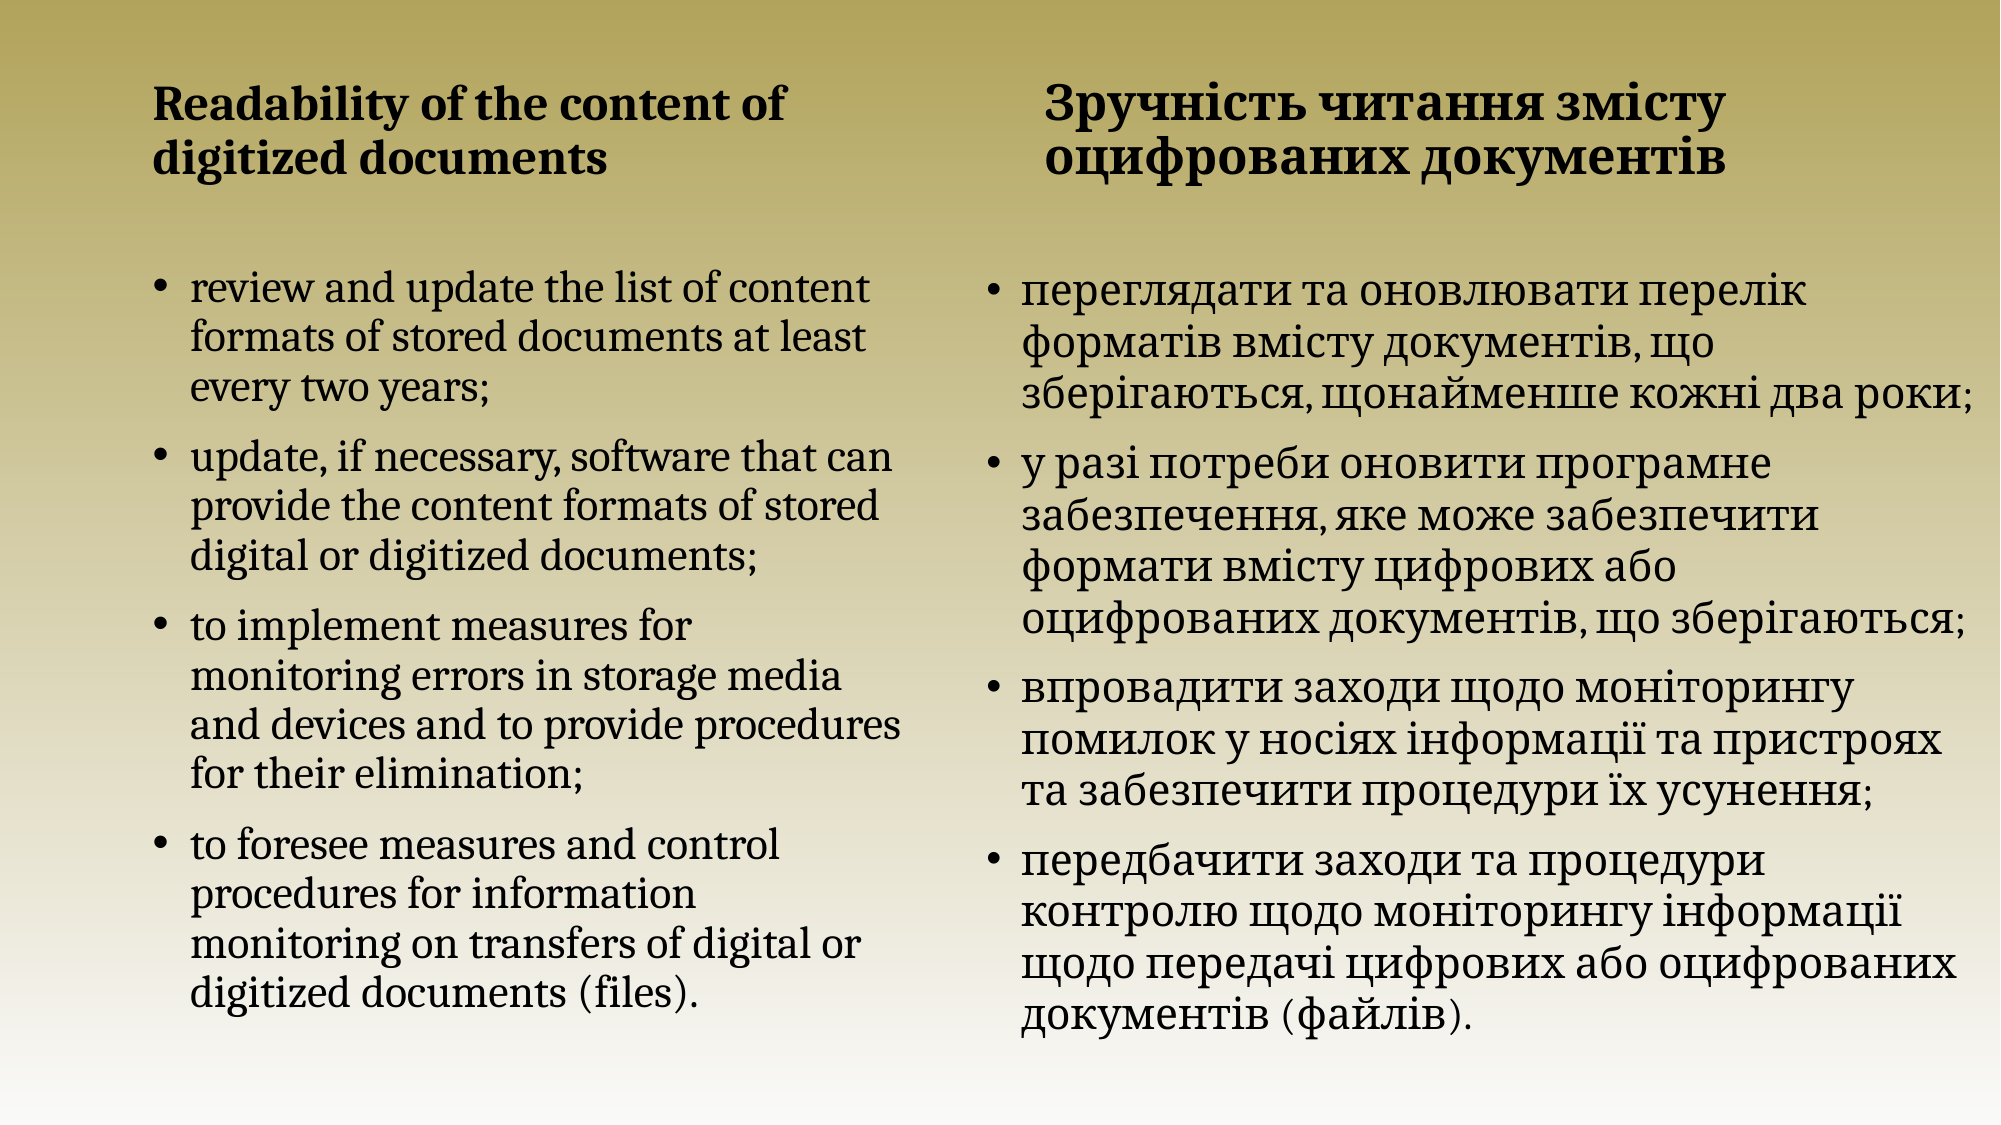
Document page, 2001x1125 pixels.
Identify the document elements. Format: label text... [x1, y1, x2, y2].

list Readability of the content of digitized documents [137, 57, 984, 193]
list переглядати та оновлювати перелік форматів вмісту документів, що зберігаються, щонайменше кожні два роки; у разі потреби оновити програмне забезпечення, яке може забезпечити формати вмісту цифрових або оцифрованих документів, що зберігаються; впровадити заходи щодо моніторингу помилок у носіях інформації та пристроях та забезпечити процедури їх усунення; передбачити заходи та процедури контролю щодо моніторингу інформації щодо передачі цифрових або оцифрованих документів (файлів). [971, 255, 2000, 1056]
list review and update the list of content formats of stored documents at least every two years; update, if necessary, software that can provide the content formats of stored digital or digitized documents; to implement measures for monitoring errors in storage media and devices and to provide procedures for their elimination; to foresee measures and control procedures for information monitoring on transfers of digital or digitized documents (files). [137, 255, 928, 1044]
list Зручність читання змісту оцифрованих документів [1029, 57, 1881, 193]
